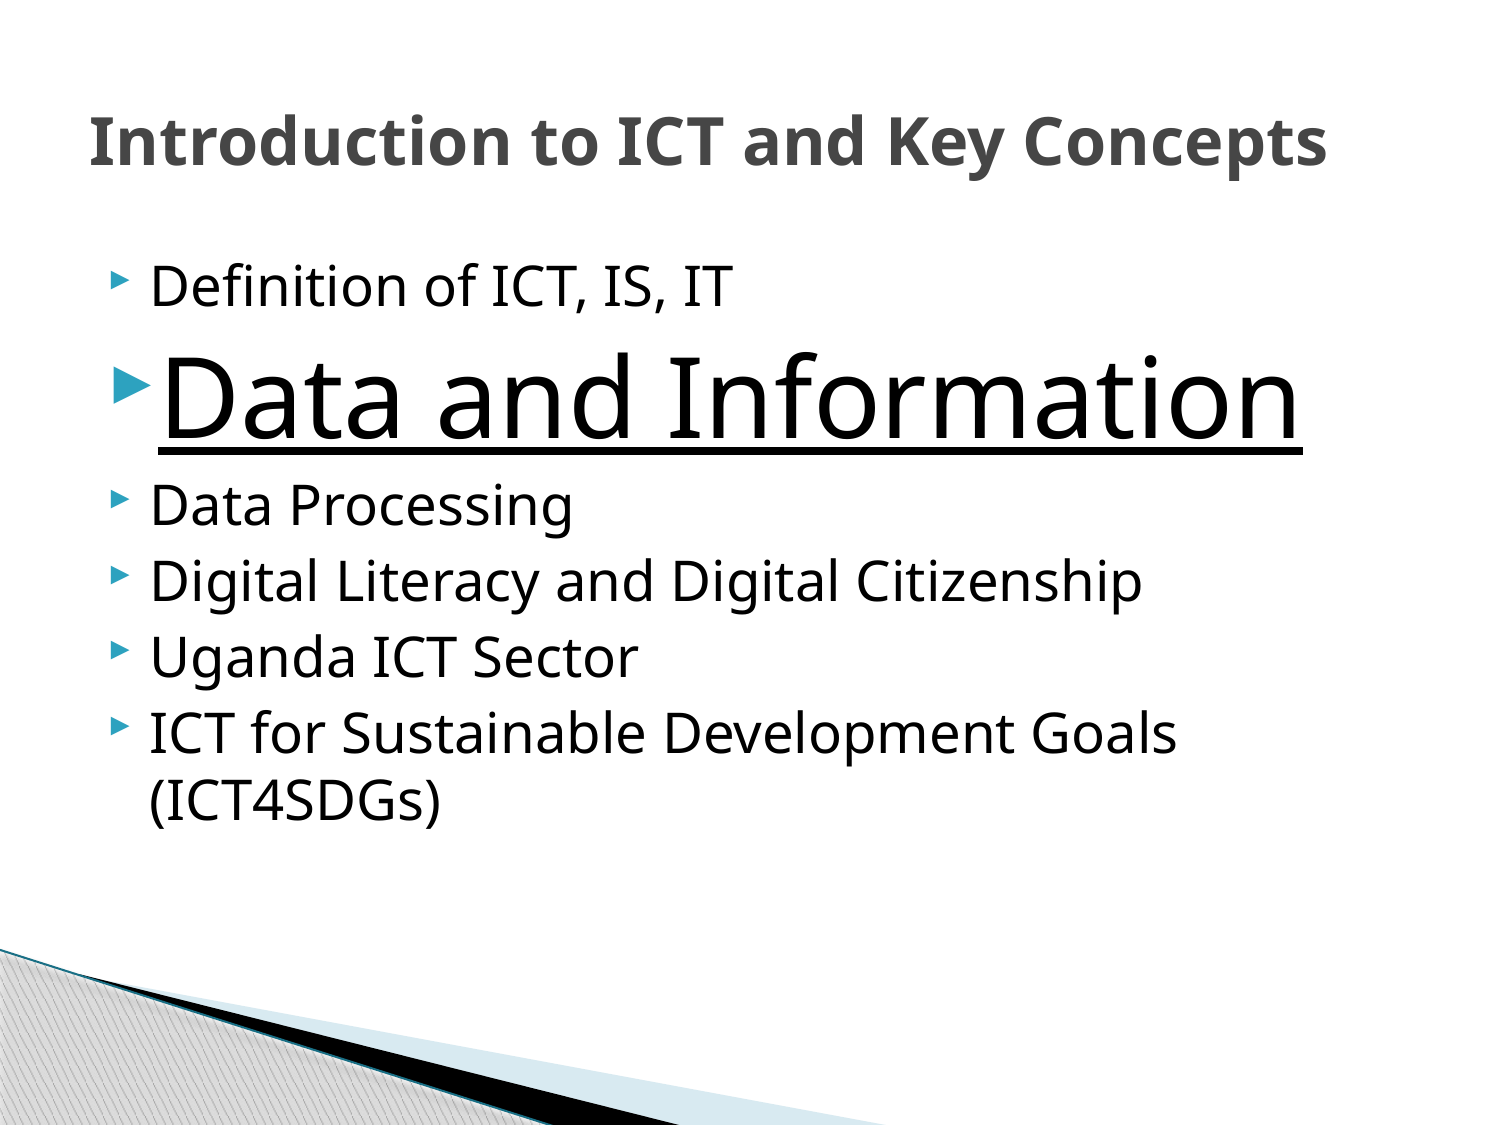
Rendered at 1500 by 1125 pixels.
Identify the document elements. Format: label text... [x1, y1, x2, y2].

title Introduction to ICT and Key Concepts [75, 45, 1425, 233]
list Definition of ICT, IS, IT Data and Information Data Processing Digital Literacy and Digital Citizenship Uganda ICT Sector ICT for Sustainable Development Goals (ICT4SDGs) [74, 242, 1426, 986]
